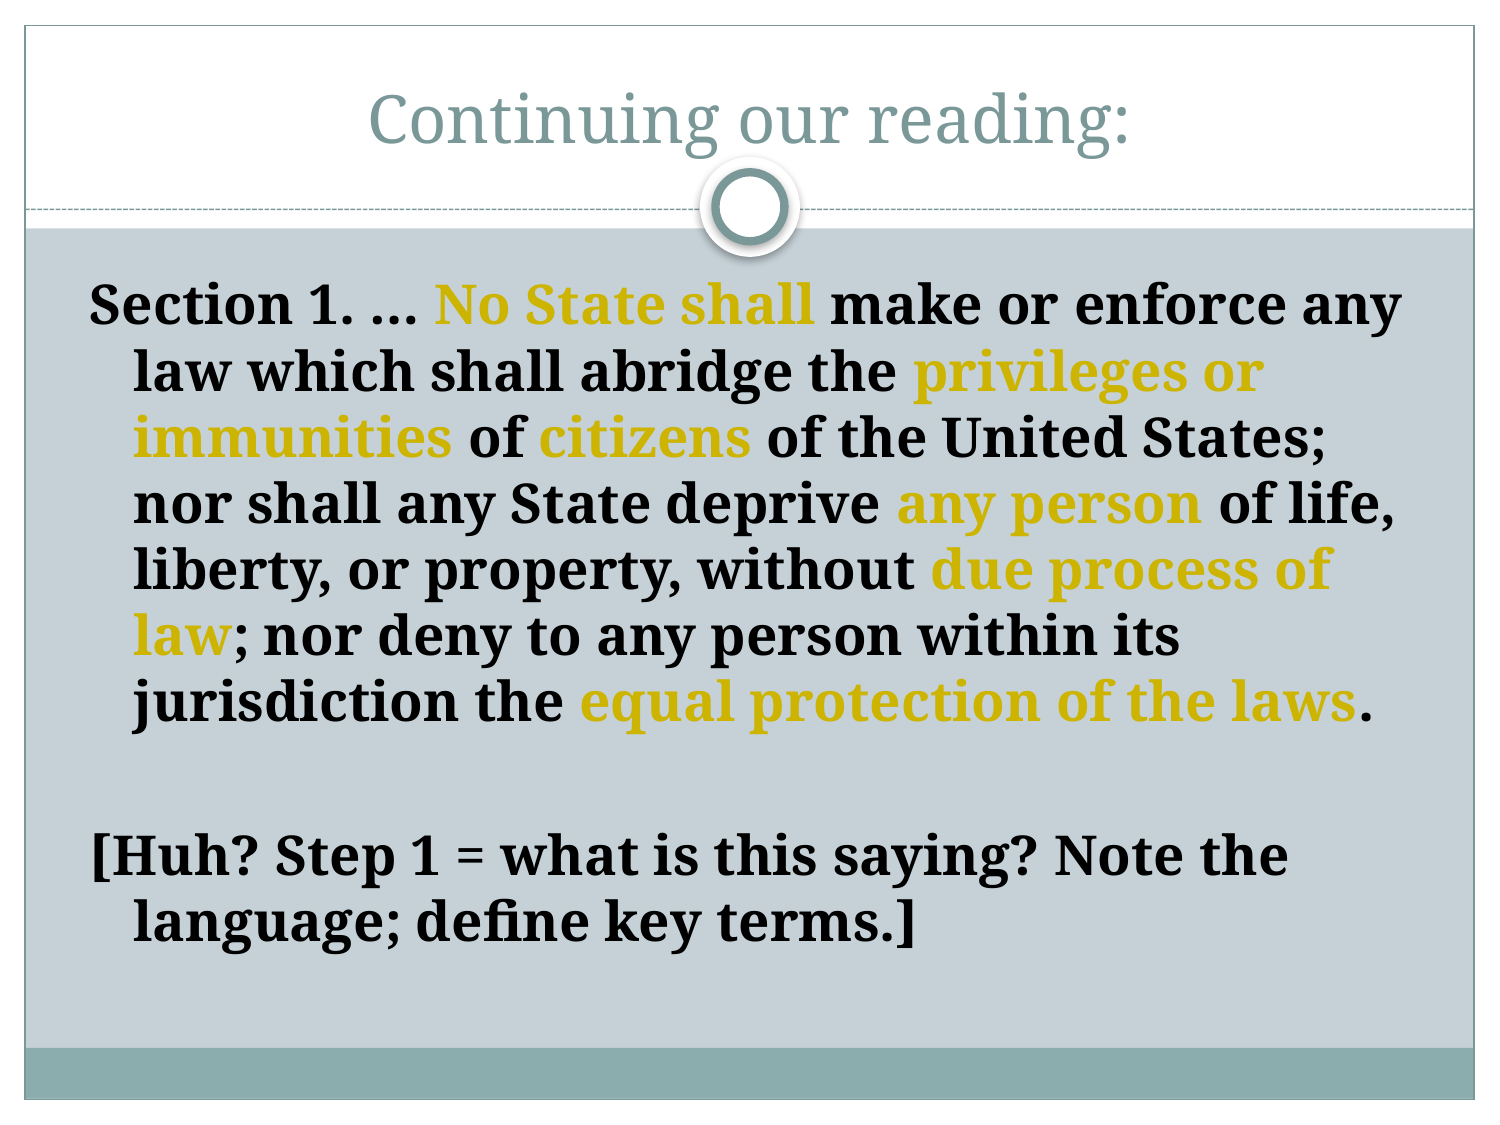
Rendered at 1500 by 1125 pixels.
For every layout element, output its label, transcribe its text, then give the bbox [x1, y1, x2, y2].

list Section 1. … No State shall make or enforce any law which shall abridge the privileges or immunities of citizens of the United States; nor shall any State deprive any person of life, liberty, or property, without due process of law; nor deny to any person within its jurisdiction the equal protection of the laws. [Huh? Step 1 = what is this saying? Note the language; define key terms.] [75, 262, 1425, 1101]
title Continuing our reading: [75, 45, 1425, 165]
